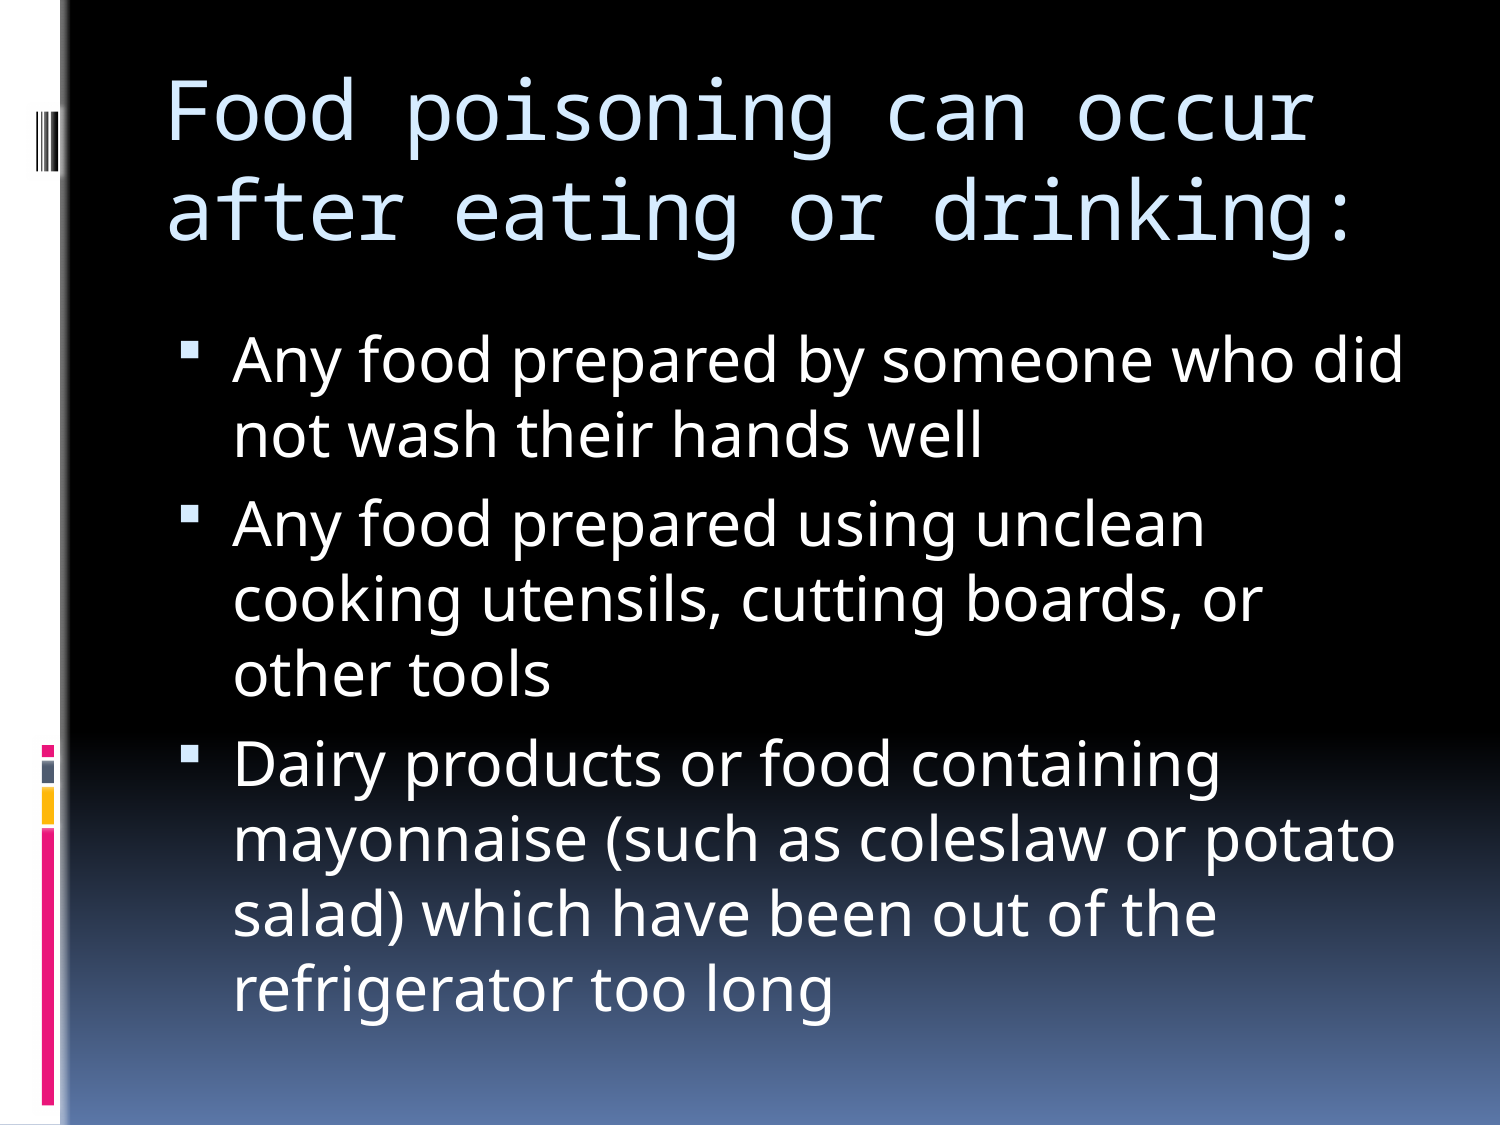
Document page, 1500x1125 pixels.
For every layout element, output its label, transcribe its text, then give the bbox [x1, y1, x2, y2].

title Food poisoning can occur after eating or drinking: [150, 50, 1425, 250]
list Any food prepared by someone who did not wash their hands well Any food prepared using unclean cooking utensils, cutting boards, or other tools Dairy products or food containing mayonnaise (such as coleslaw or potato salad) which have been out of the refrigerator too long [150, 312, 1425, 1043]
